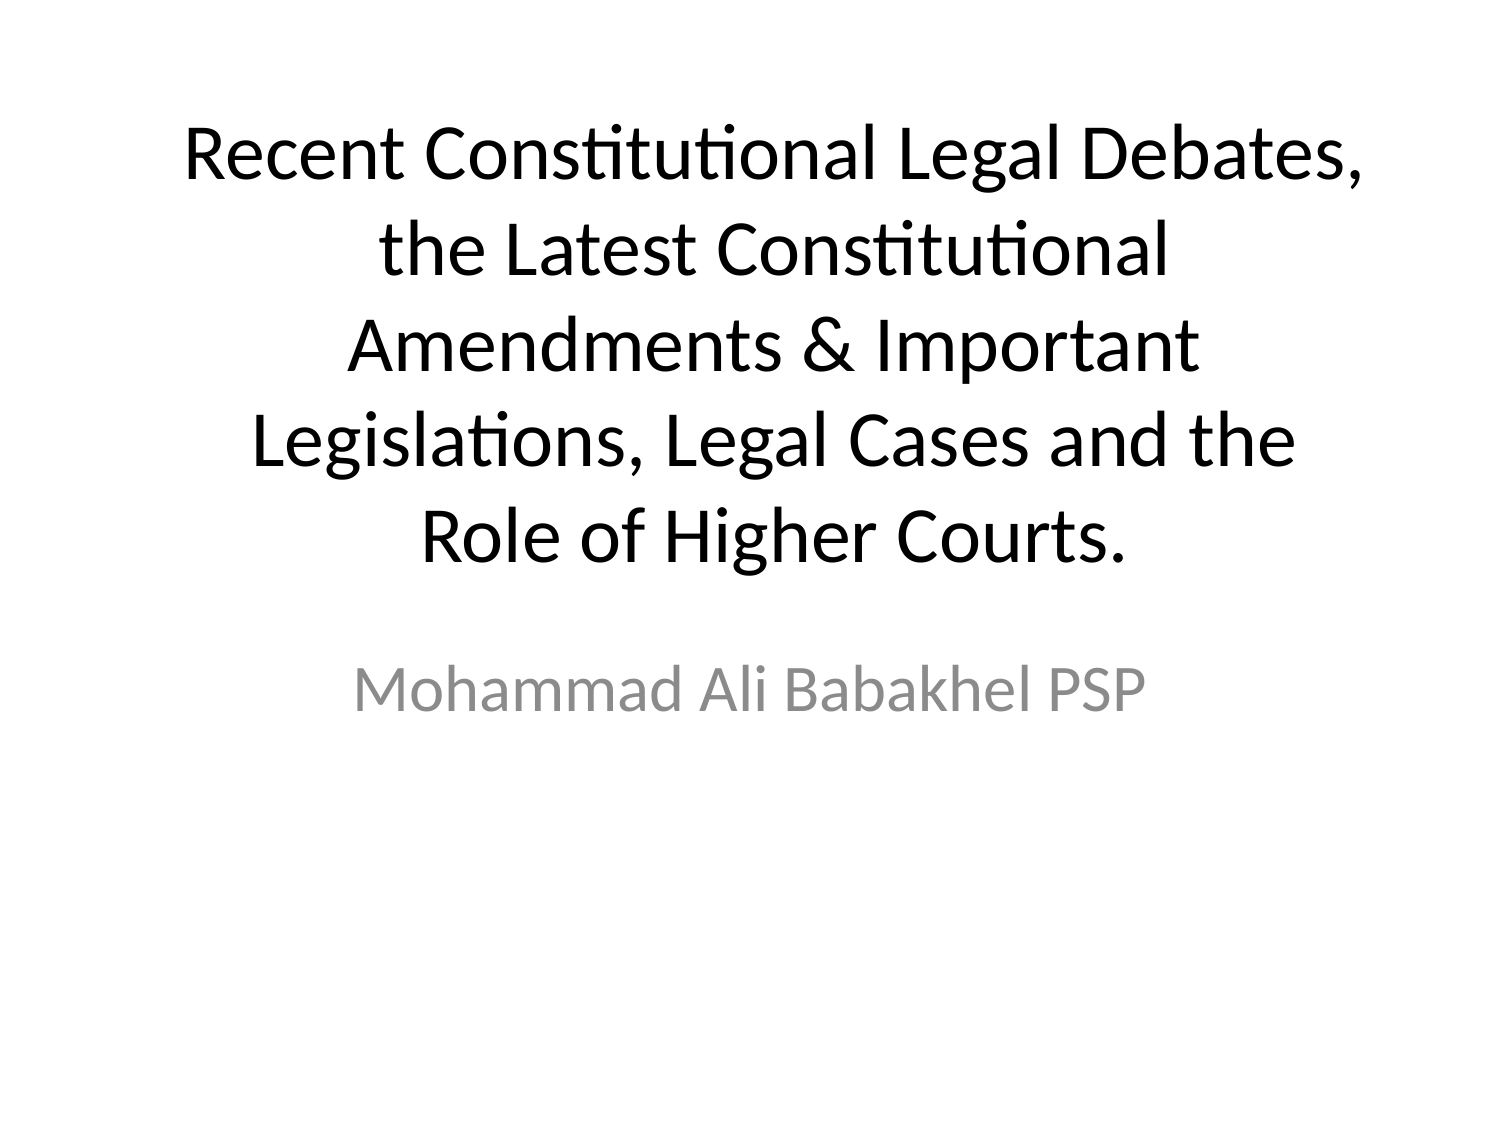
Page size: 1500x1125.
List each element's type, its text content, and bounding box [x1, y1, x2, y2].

title Recent Constitutional Legal Debates, the Latest Constitutional Amendments & Important Legislations, Legal Cases and the Role of Higher Courts. [162, 87, 1388, 591]
subtitle Mohammad Ali Babakhel PSP [225, 637, 1275, 925]
